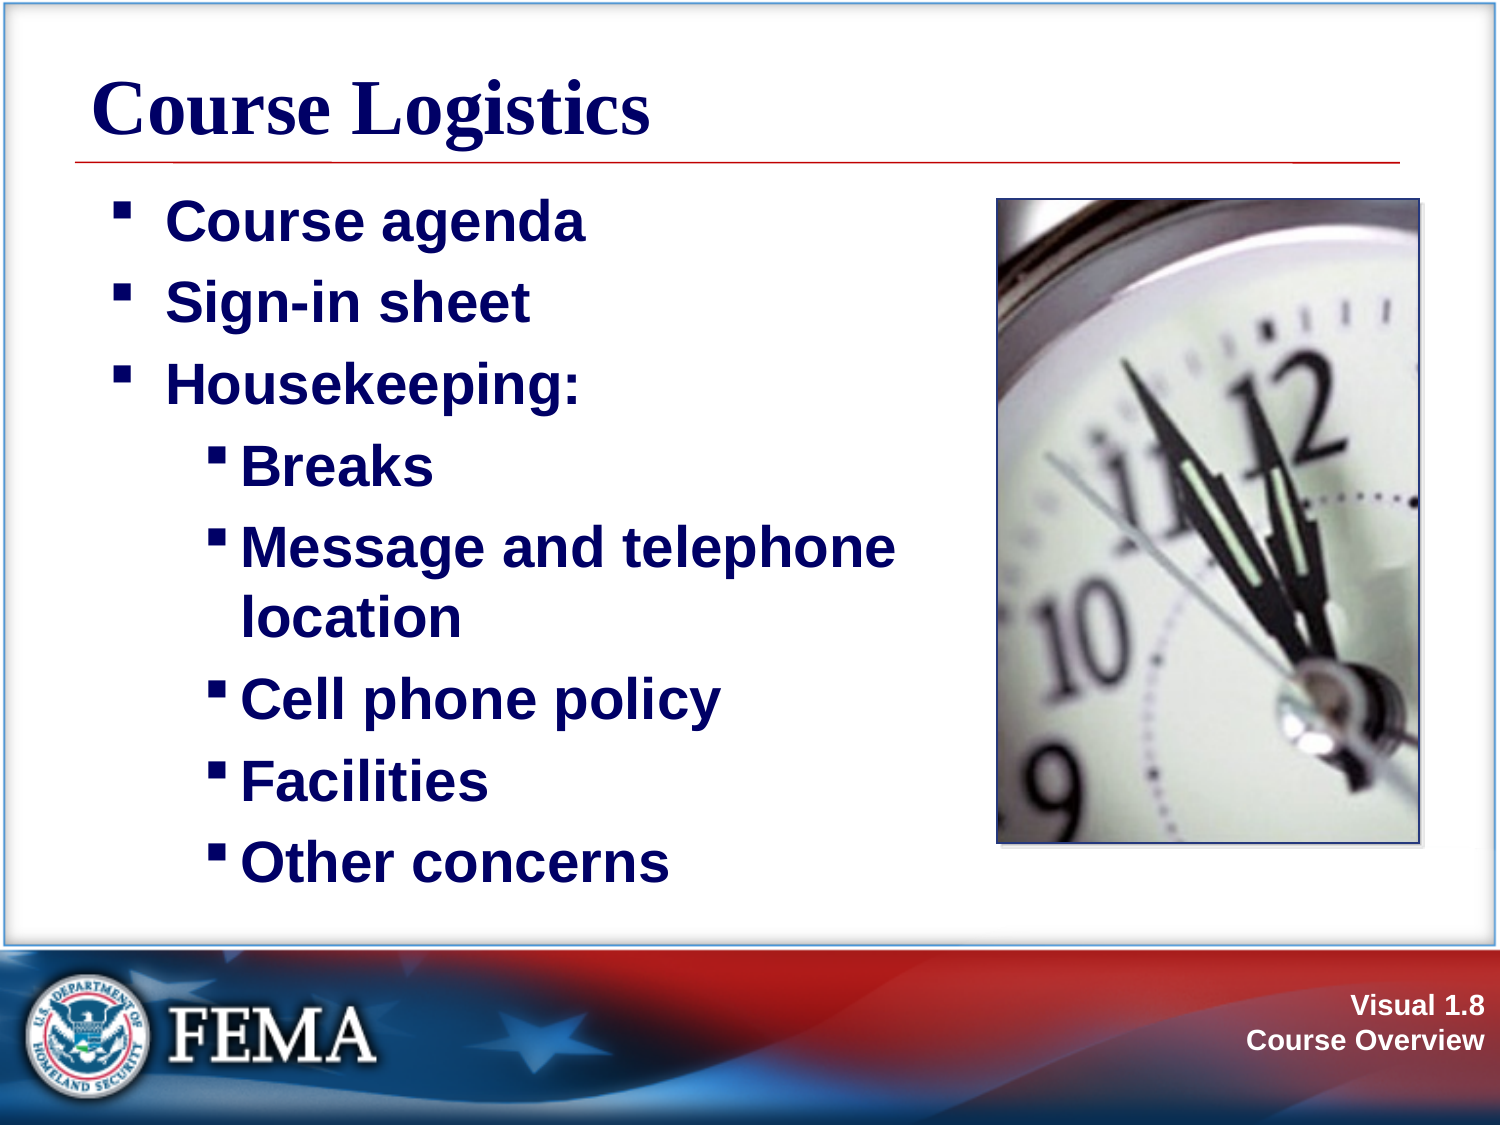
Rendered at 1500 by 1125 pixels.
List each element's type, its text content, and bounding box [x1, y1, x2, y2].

list Course agenda Sign-in sheet Housekeeping: Breaks Message and telephone location Cell phone policy Facilities Other concerns [75, 175, 1425, 938]
picture [0, 0, 1500, 1125]
title Course Logistics [75, 50, 1425, 155]
